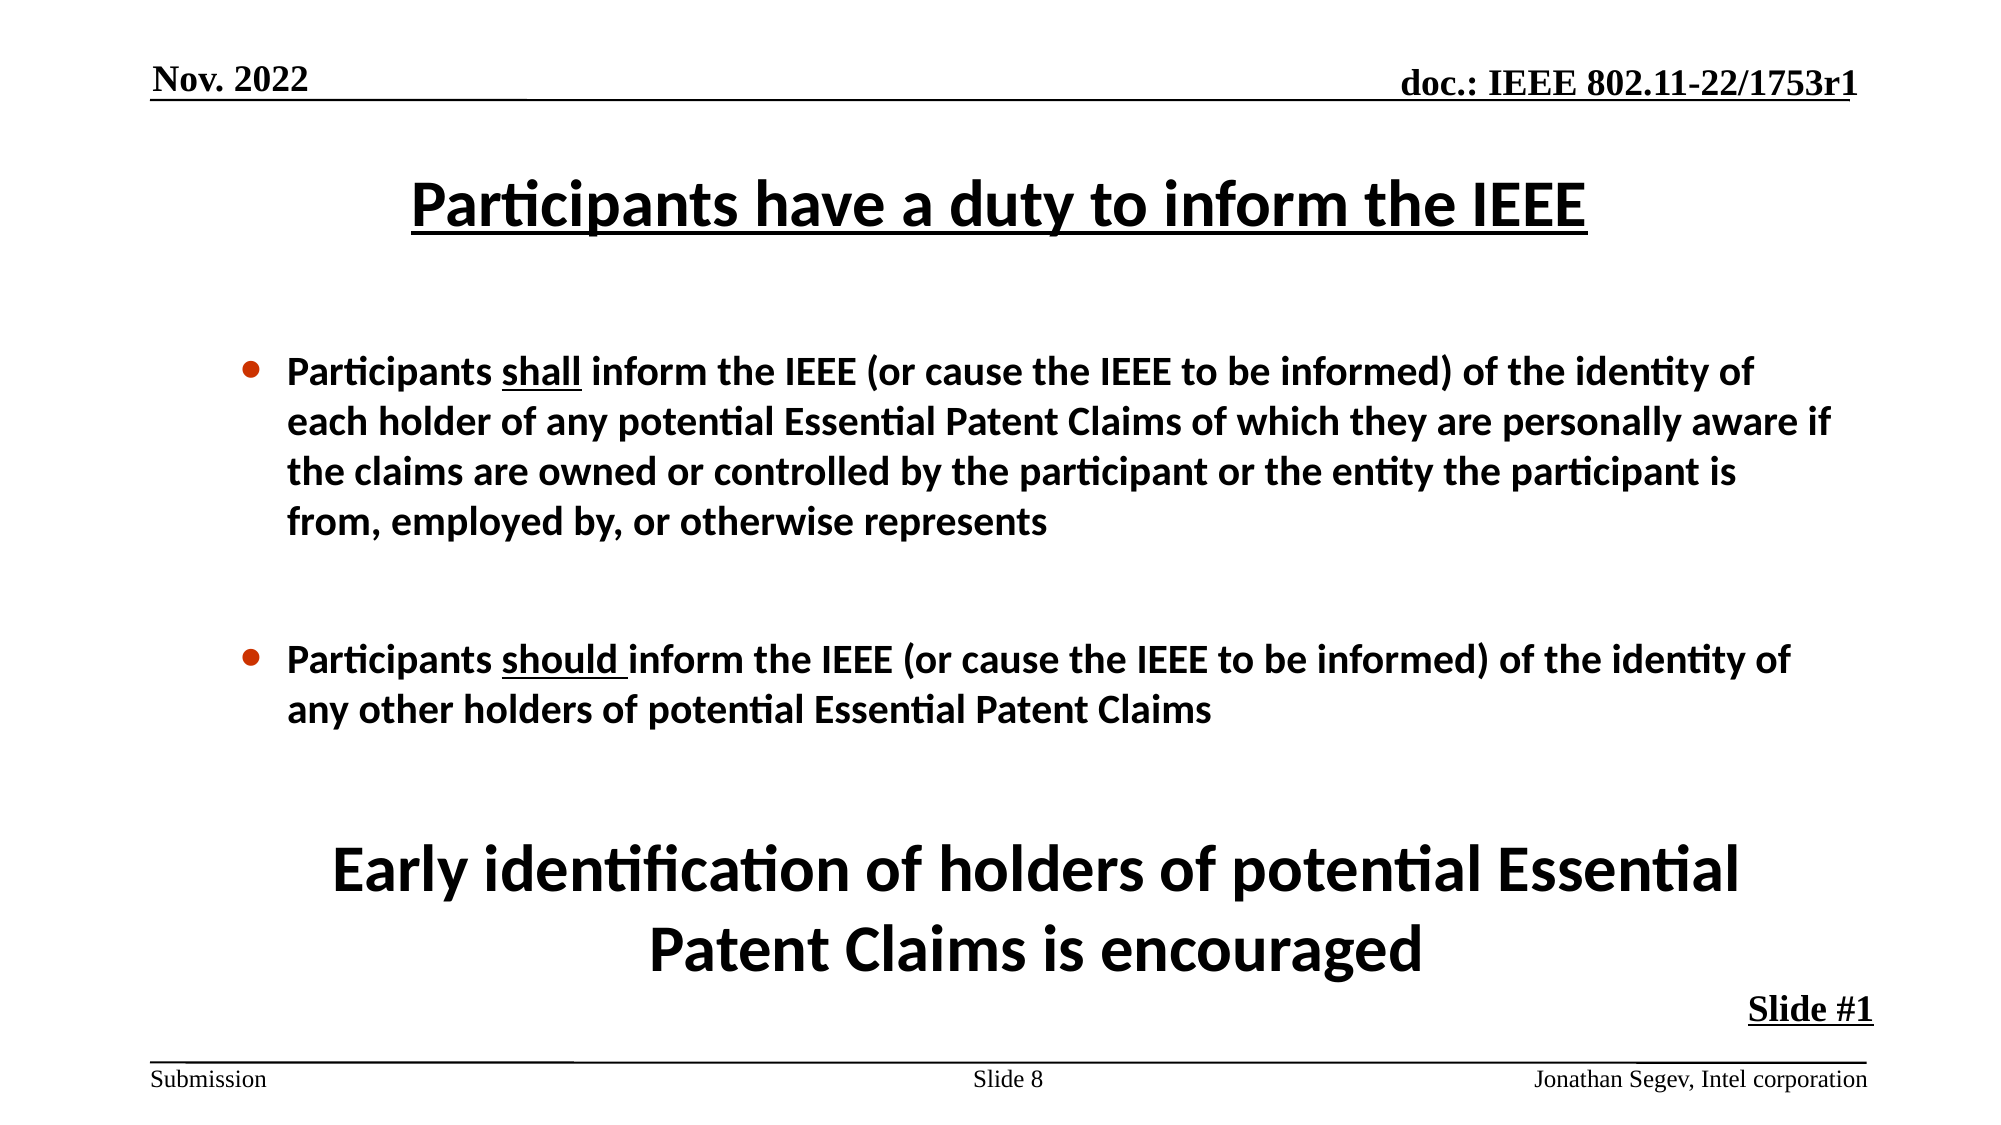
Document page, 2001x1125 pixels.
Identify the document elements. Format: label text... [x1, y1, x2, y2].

list Participants shall inform the IEEE (or cause the IEEE to be informed) of the identity of each holder of any potential Essential Patent Claims of which they are personally aware if the claims are owned or controlled by the participant or the entity the participant is from, employed by, or otherwise represents Participants should inform the IEEE (or cause the IEEE to be informed) of the identity of any other holders of potential Essential Patent Claims Early identification of holders of potential Essential Patent Claims is encouraged [149, 336, 1850, 1012]
footer Jonathan Segev, Intel corporation [1171, 1061, 1869, 1093]
title Participants have a duty to inform the IEEE [149, 112, 1850, 288]
text_box Slide #1 [1733, 976, 1890, 1037]
slide_number Slide 8 [950, 1061, 1067, 1123]
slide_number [152, 54, 563, 100]
